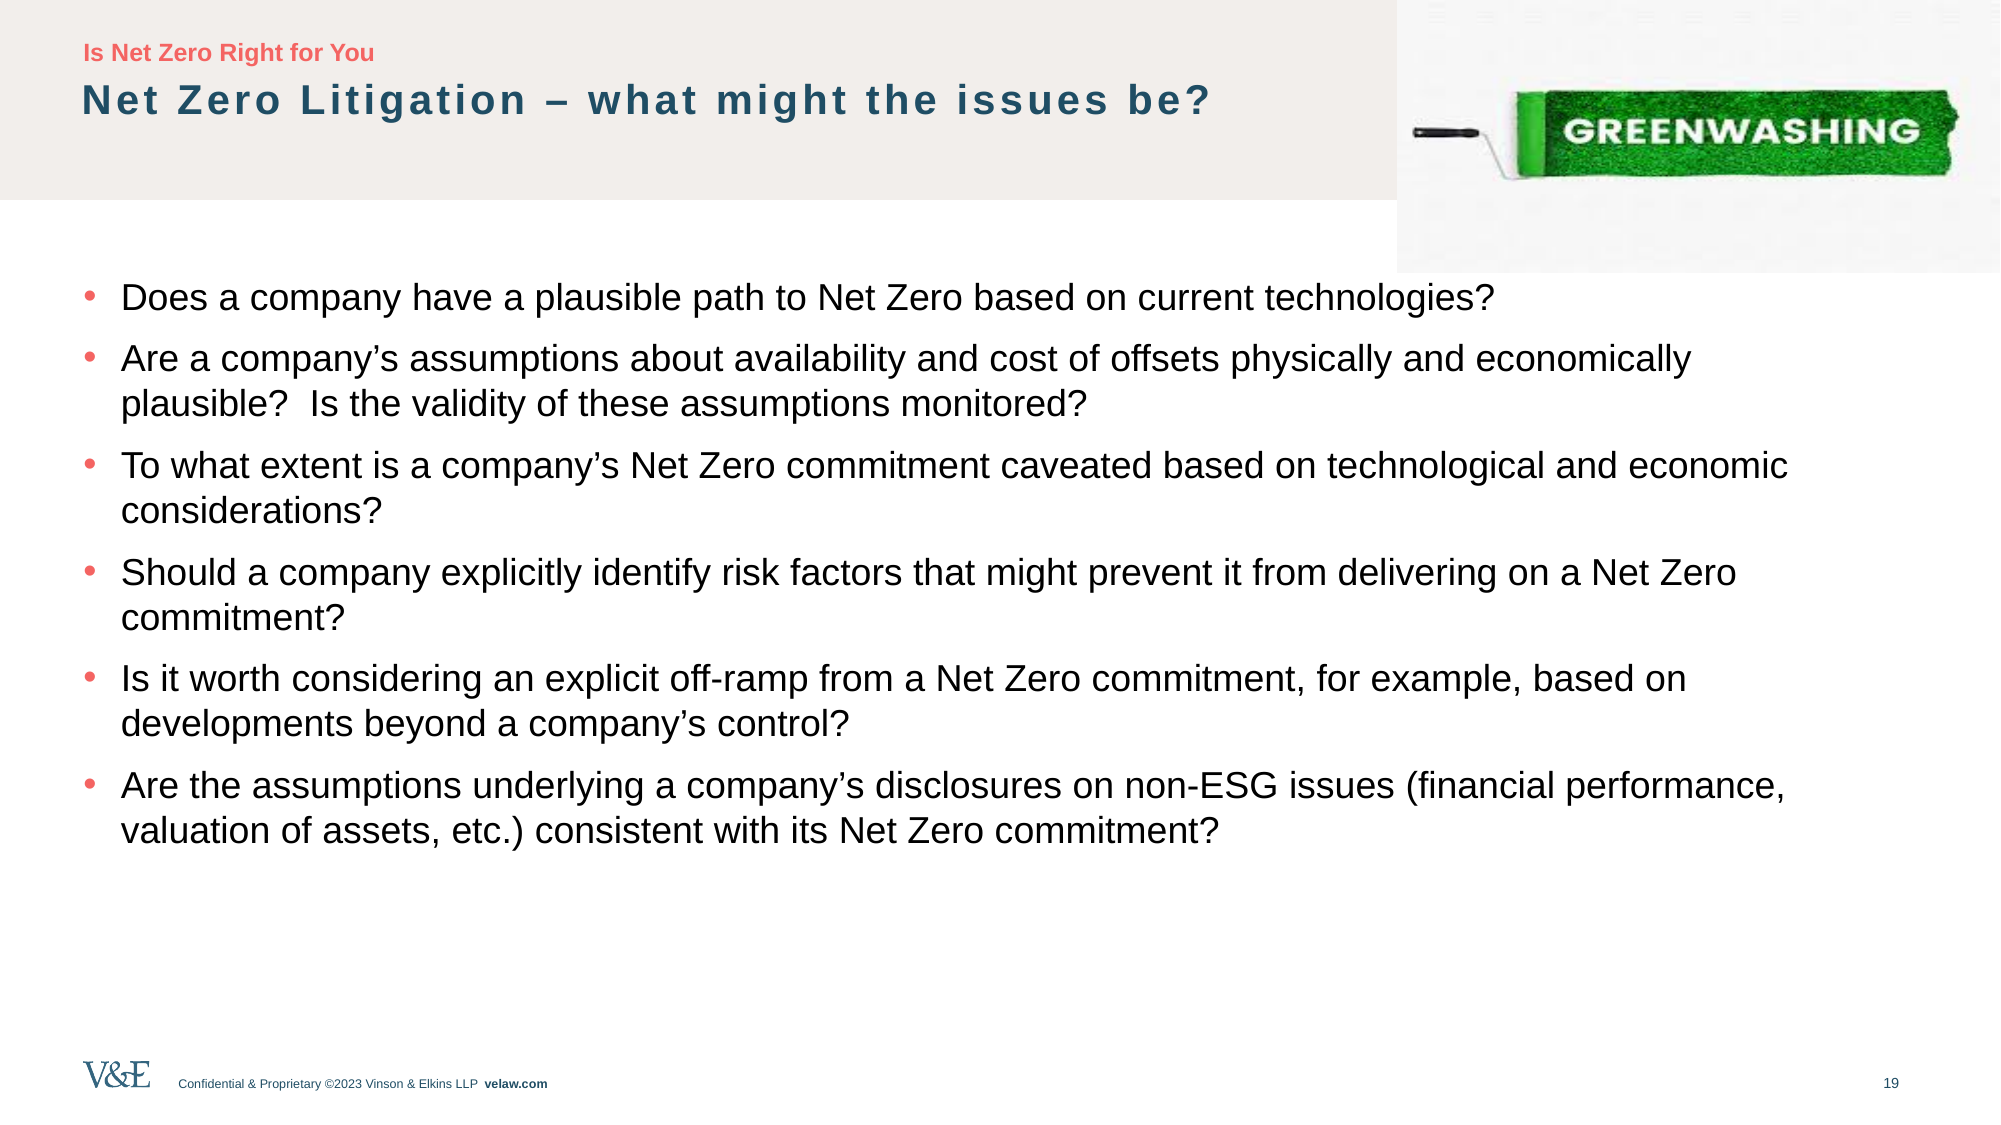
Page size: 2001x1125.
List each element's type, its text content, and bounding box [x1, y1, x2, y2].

picture [1397, 0, 2000, 273]
title Net Zero Litigation – what might the issues be? [81, 72, 1397, 124]
list Does a company have a plausible path to Net Zero based on current technologies? Are a company’s assumptions about availability and cost of offsets physically and economically plausible? Is the validity of these assumptions monitored? To what extent is a company’s Net Zero commitment caveated based on technological and economic considerations? Should a company explicitly identify risk factors that might prevent it from delivering on a Net Zero commitment? Is it worth considering an explicit off-ramp from a Net Zero commitment, for example, based on developments beyond a company’s control? Are the assumptions underlying a company’s disclosures on non-ESG issues (financial performance, valuation of assets, etc.) consistent with its Net Zero commitment? [83, 272, 1863, 865]
list Is Net Zero Right for You [83, 36, 1173, 67]
picture [83, 1061, 150, 1088]
